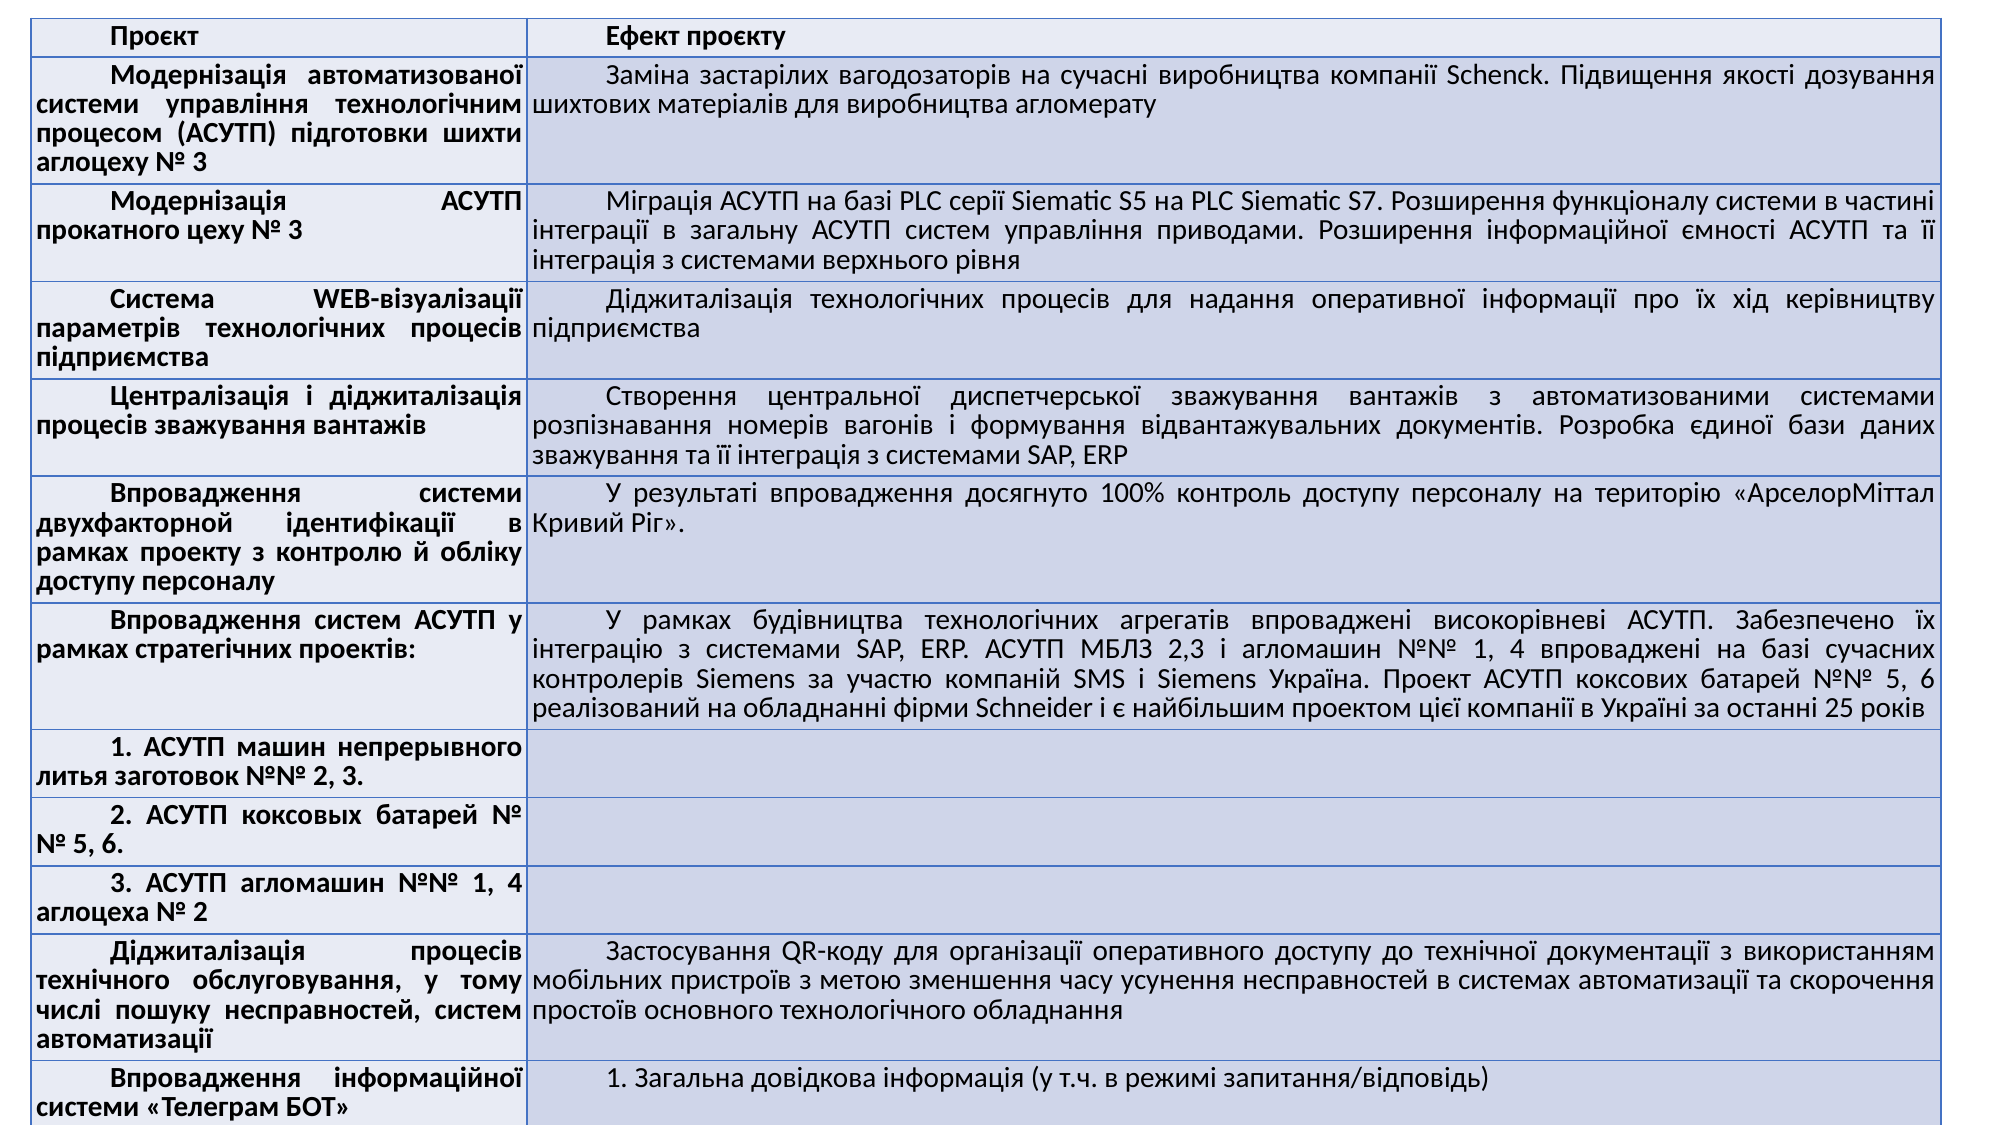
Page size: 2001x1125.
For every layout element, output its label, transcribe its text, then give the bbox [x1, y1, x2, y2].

table_cell Створення центральної диспетчерської зважування вантажів з автоматизованими системами розпізнавання номерів вагонів і формування відвантажувальних документів. Розробка єдиної бази даних зважування та її інтеграція з системами SAP, ERP [528, 380, 1940, 475]
table_cell [528, 867, 1940, 933]
table_cell Впровадження системи двухфакторной ідентифікації в рамках проекту з контролю й обліку доступу персоналу [32, 477, 526, 602]
table_cell 3. АСУТП агломашин №№ 1, 4 аглоцеха № 2 [32, 867, 526, 933]
table_header Ефект проєкту [528, 19, 1940, 56]
table_cell Впровадження інформаційної системи «Телеграм БОТ» [32, 1061, 526, 1125]
table_cell Система WEB-візуалізації параметрів технологічних процесів підприємства [32, 282, 526, 378]
table_cell У результаті впровадження досягнуто 100% контроль доступу персоналу на територію «АрселорМіттал Кривий Ріг». [528, 477, 1940, 602]
table_cell У рамках будівництва технологічних агрегатів впроваджені високорівневі АСУТП. Забезпечено їх інтеграцію з системами SAP, ERP. АСУТП МБЛЗ 2,3 і агломашин №№ 1, 4 впроваджені на базі сучасних контролерів Siemens за участю компаній SMS і Siemens Україна. Проект АСУТП коксових батарей №№ 5, 6 реалізований на обладнанні фірми Schneider і є найбільшим проектом цієї компанії в Україні за останні 25 років [528, 604, 1940, 729]
table_cell 1. Загальна довідкова інформація (у т.ч. в режимі запитання/відповідь) [528, 1061, 1940, 1125]
table_cell Застосування QR-коду для організації оперативного доступу до технічної документації з використанням мобільних пристроїв з метою зменшення часу усунення несправностей в системах автоматизації та скорочення простоїв основного технологічного обладнання [528, 935, 1940, 1060]
table_cell 1. АСУТП машин непрерывного литья заготовок №№ 2, 3. [32, 730, 526, 797]
table_cell Модернізація автоматизованої системи управління технологічним процесом (АСУТП) підготовки шихти аглоцеху № 3 [32, 58, 526, 183]
table_cell 2. АСУТП коксовых батарей №№ 5, 6. [32, 798, 526, 865]
table_header Проєкт [32, 19, 526, 56]
table_cell Впровадження систем АСУТП у рамках стратегічних проектів: [32, 604, 526, 729]
table_cell [528, 798, 1940, 865]
table_cell Модернізація АСУТП прокатного цеху № 3 [32, 185, 526, 281]
table_cell Діджиталізація технологічних процесів для надання оперативної інформації про їх хід керівництву підприємства [528, 282, 1940, 378]
table_cell Діджиталізація процесів технічного обслуговування, у тому числі пошуку несправностей, систем автоматизації [32, 935, 526, 1060]
table_cell Заміна застарілих вагодозаторів на сучасні виробництва компанії Schenck. Підвищення якості дозування шихтових матеріалів для виробництва агломерату [528, 58, 1940, 183]
table_cell Централізація і діджиталізація процесів зважування вантажів [32, 380, 526, 475]
table_cell [528, 730, 1940, 797]
table_cell Міграція АСУТП на базі PLC серії Siematic S5 на PLC Siematic S7. Розширення функціоналу системи в частині інтеграції в загальну АСУТП систем управління приводами. Розширення інформаційної ємності АСУТП та її інтеграція з системами верхнього рівня [528, 185, 1940, 281]
